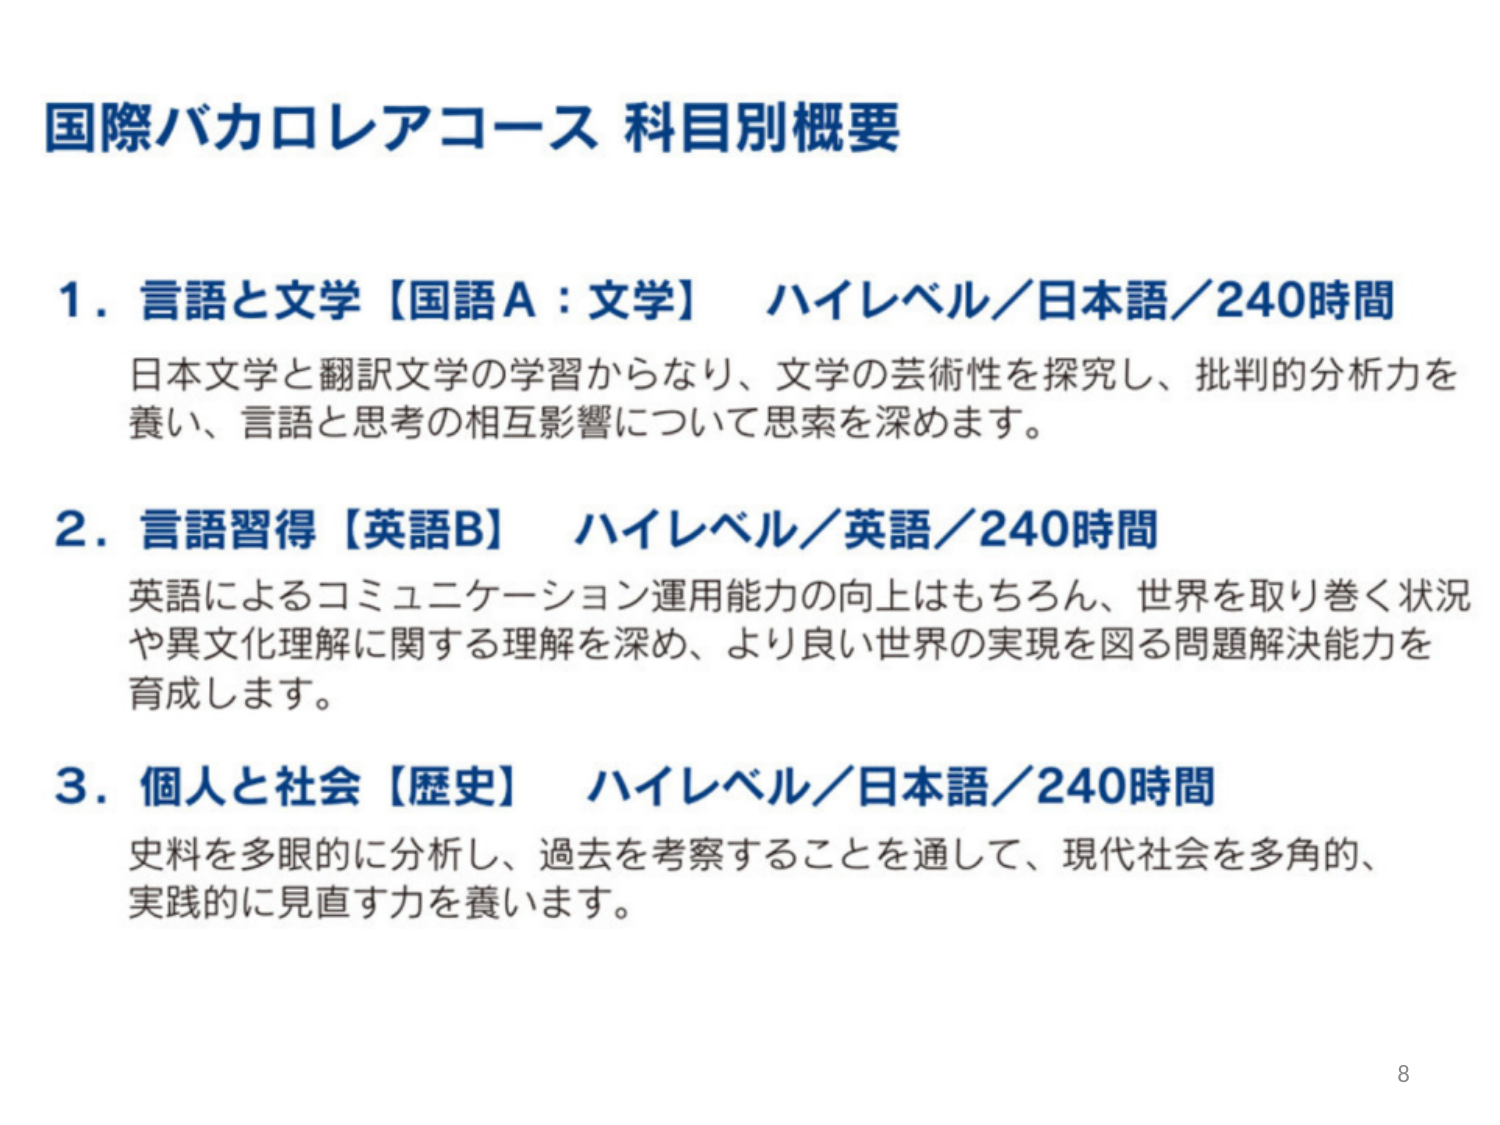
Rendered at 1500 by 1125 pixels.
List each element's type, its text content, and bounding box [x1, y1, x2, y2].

slide_number 8 [1074, 1042, 1425, 1103]
picture [34, 89, 1500, 929]
